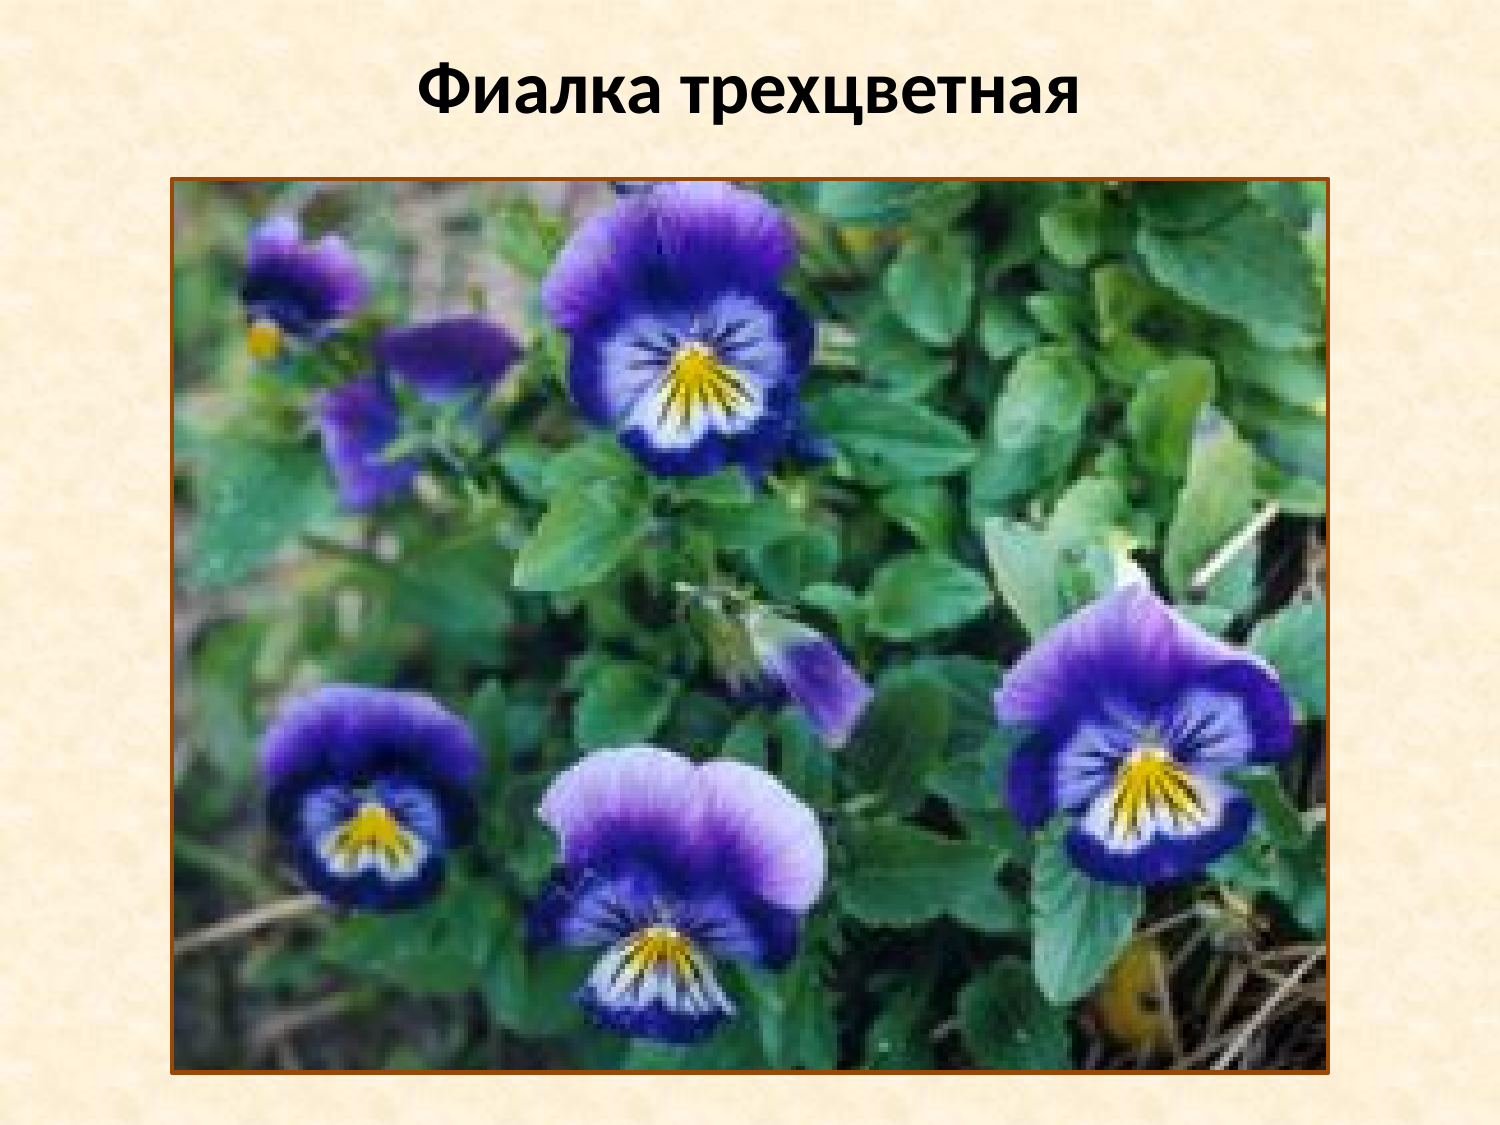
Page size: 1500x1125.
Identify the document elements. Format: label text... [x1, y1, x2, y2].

text_box Фиалка трехцветная [296, 30, 1204, 136]
picture [0, 0, 1500, 1125]
